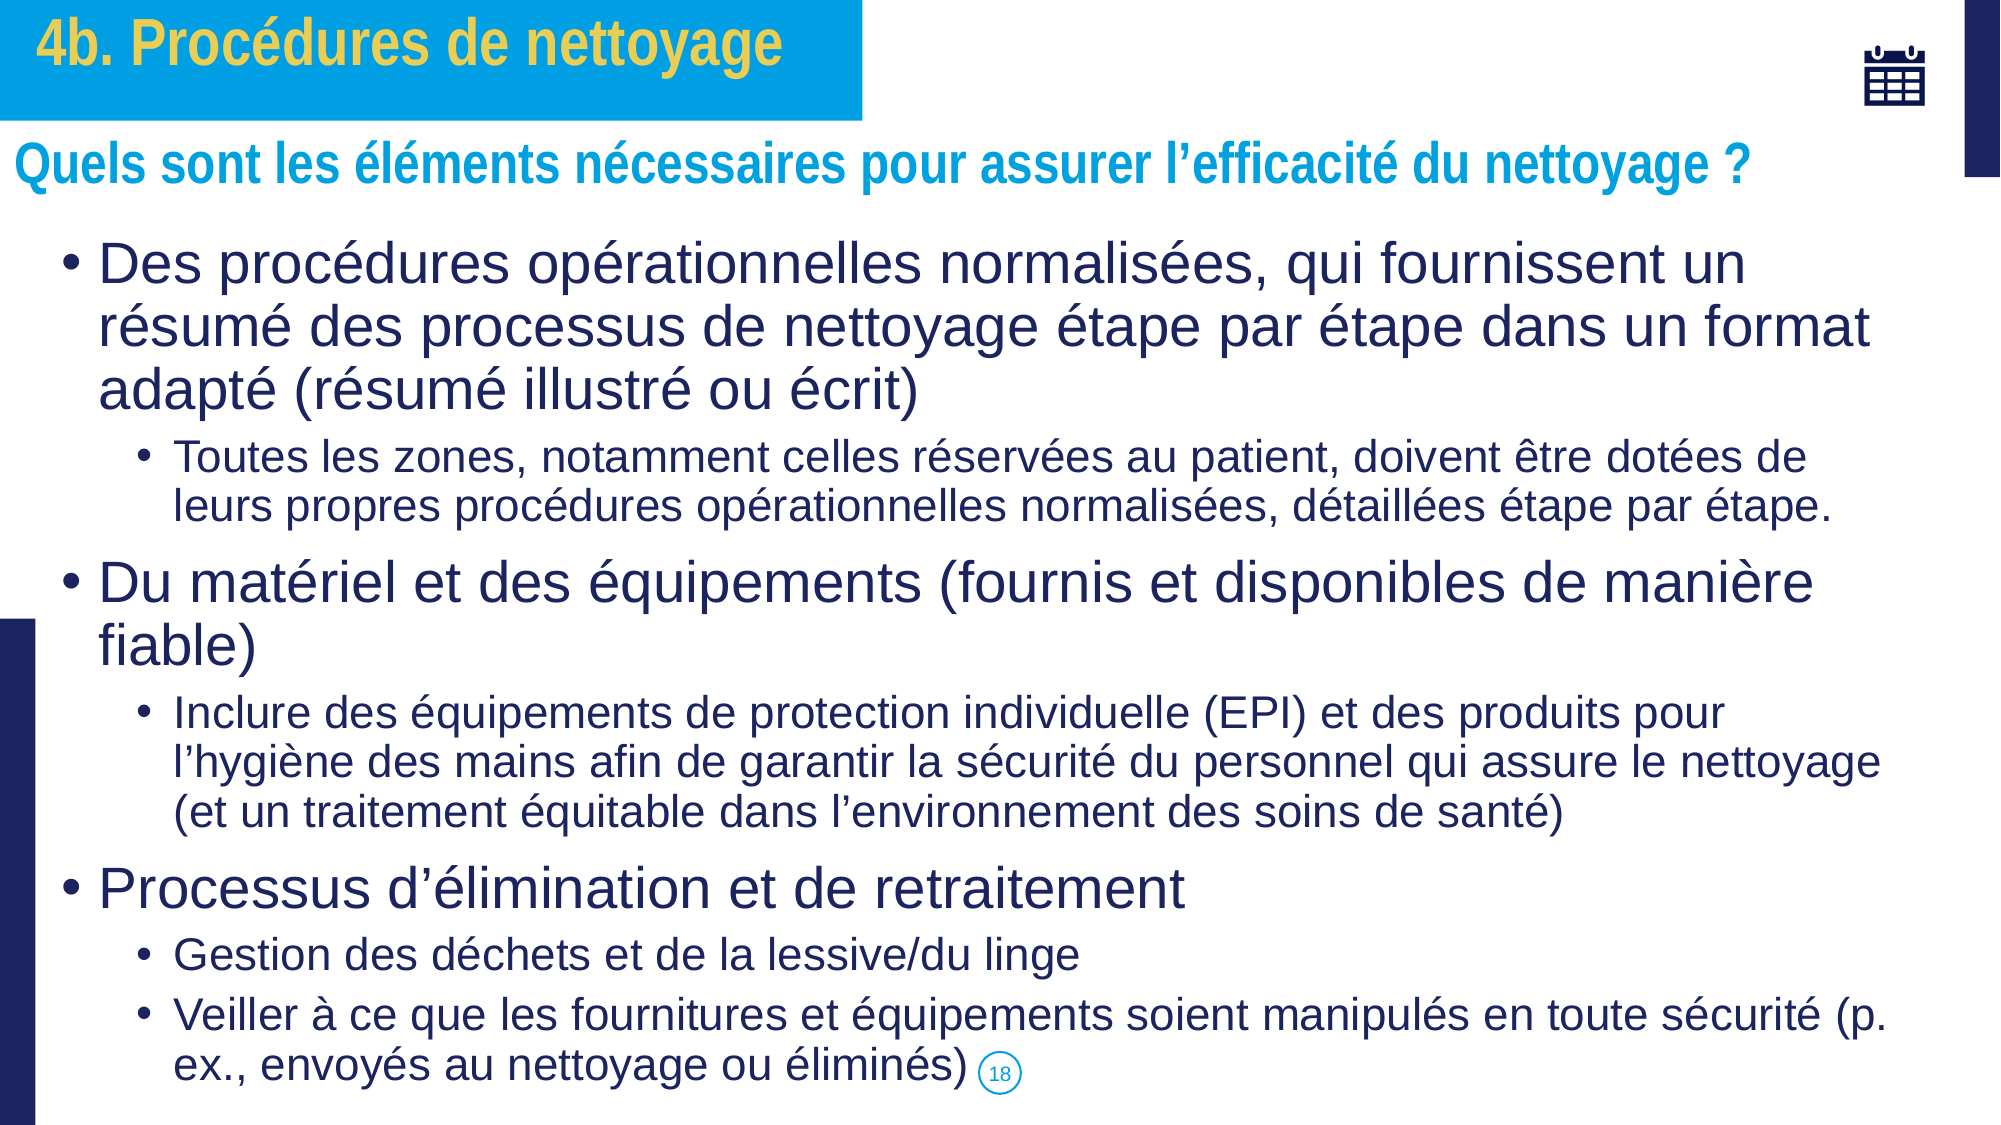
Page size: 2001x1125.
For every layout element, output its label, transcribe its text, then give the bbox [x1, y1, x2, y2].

text_box Quels sont les éléments nécessaires pour assurer l’efficacité du nettoyage ? [0, 117, 1879, 203]
picture [1852, 33, 1938, 118]
list 4b. Procédures de nettoyage [21, 0, 813, 105]
slide_number ‹#› [0, 1042, 2000, 1103]
text_box Des procédures opérationnelles normalisées, qui fournissent un résumé des processus de nettoyage étape par étape dans un format adapté (résumé illustré ou écrit) Toutes les zones, notamment celles réservées au patient, doivent être dotées de leurs propres procédures opérationnelles normalisées, détaillées étape par étape. Du matériel et des équipements (fournis et disponibles de manière fiable) Inclure des équipements de protection individuelle (EPI) et des produits pour l’hygiène des mains afin de garantir la sécurité du personnel qui assure le nettoyage (et un traitement équitable dans l’environnement des soins de santé) Processus d’élimination et de retraitement Gestion des déchets et de la lessive/du linge Veiller à ce que les fournitures et équipements soient manipulés en toute sécurité (p. ex., envoyés au nettoyage ou éliminés) [46, 226, 1911, 775]
